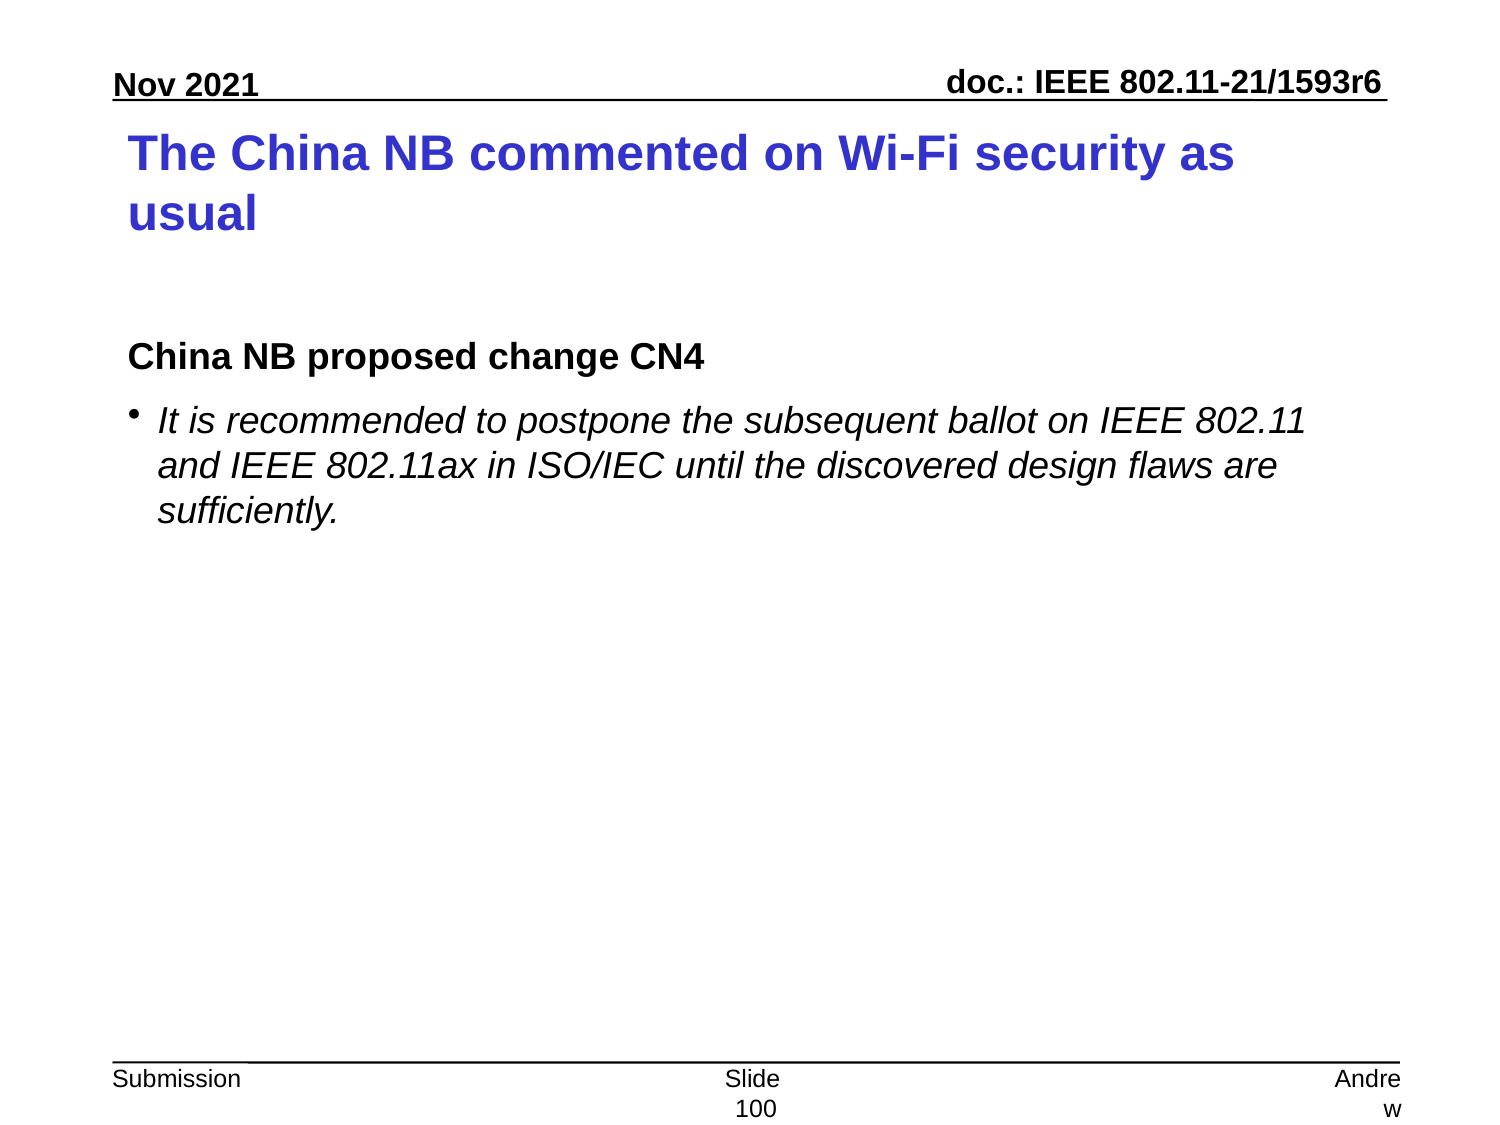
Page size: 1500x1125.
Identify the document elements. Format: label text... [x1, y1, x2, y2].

footer Andrew Myles, Cisco [1320, 1061, 1402, 1093]
list China NB proposed change CN4 It is recommended to postpone the subsequent ballot on IEEE 802.11 and IEEE 802.11ax in ISO/IEC until the discovered design flaws are sufficiently. [112, 324, 1388, 1000]
title The China NB commented on Wi-Fi security as usual [112, 112, 1388, 288]
slide_number Slide 100 [709, 1061, 803, 1093]
